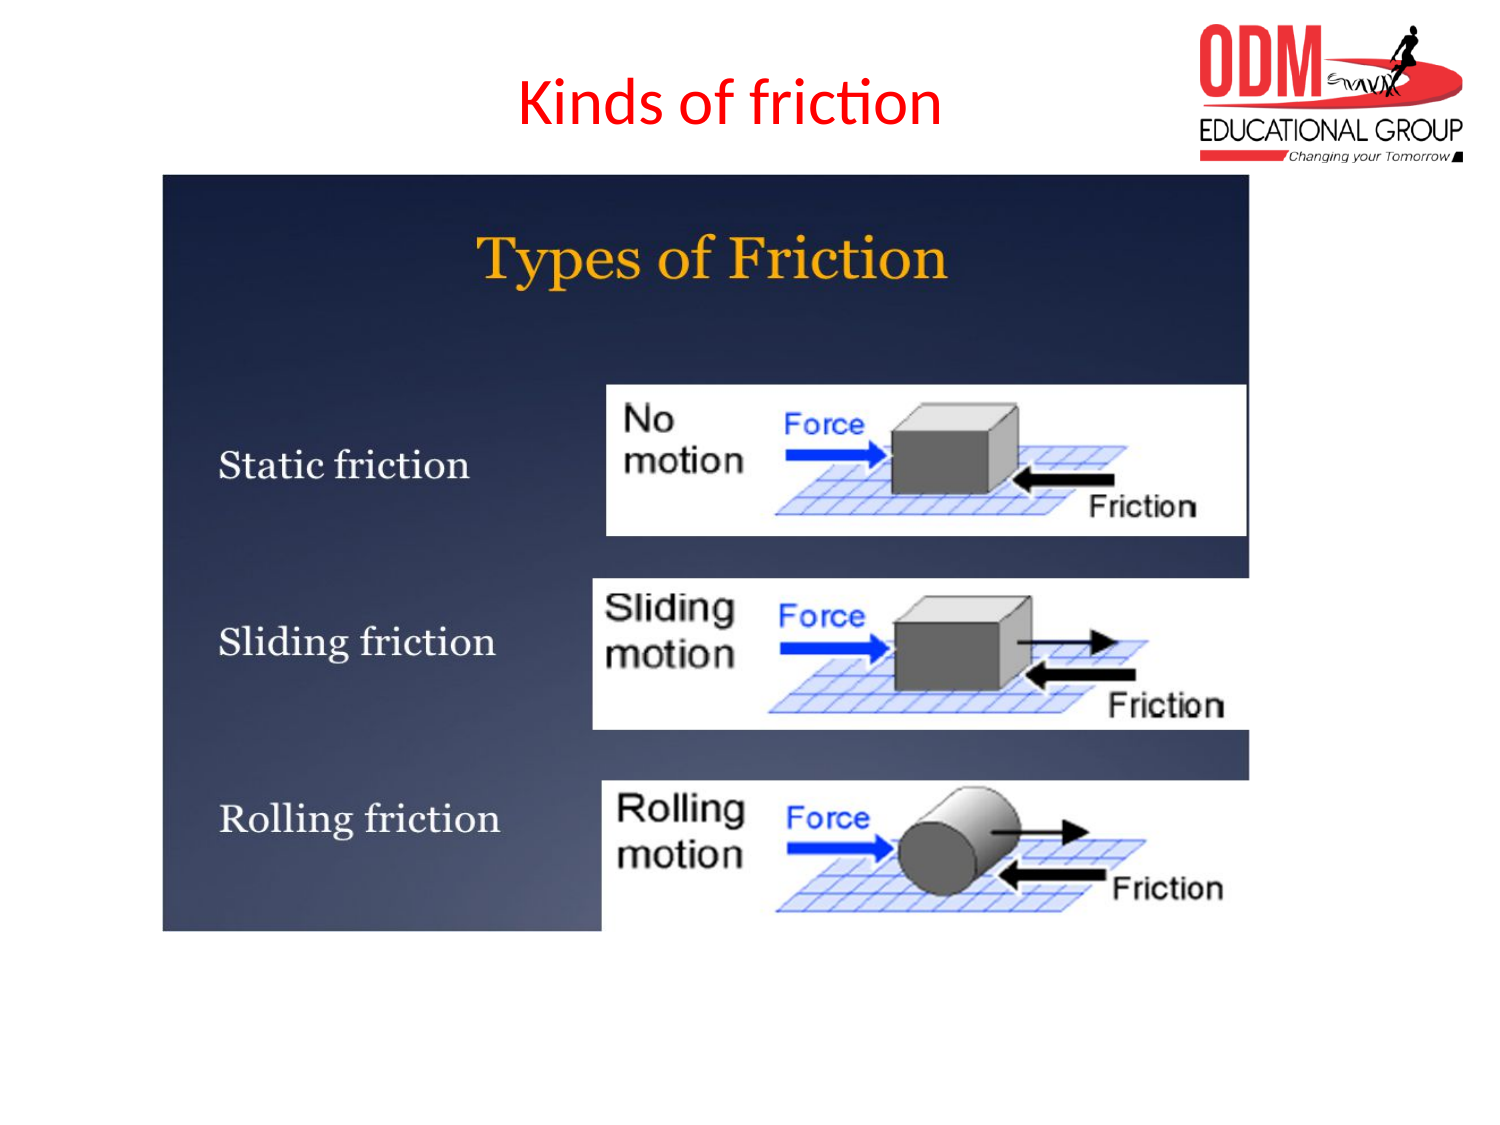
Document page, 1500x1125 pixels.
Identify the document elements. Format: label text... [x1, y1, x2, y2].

list Kinds of friction [37, 50, 1425, 1005]
picture [162, 174, 1251, 932]
picture [1199, 24, 1463, 163]
